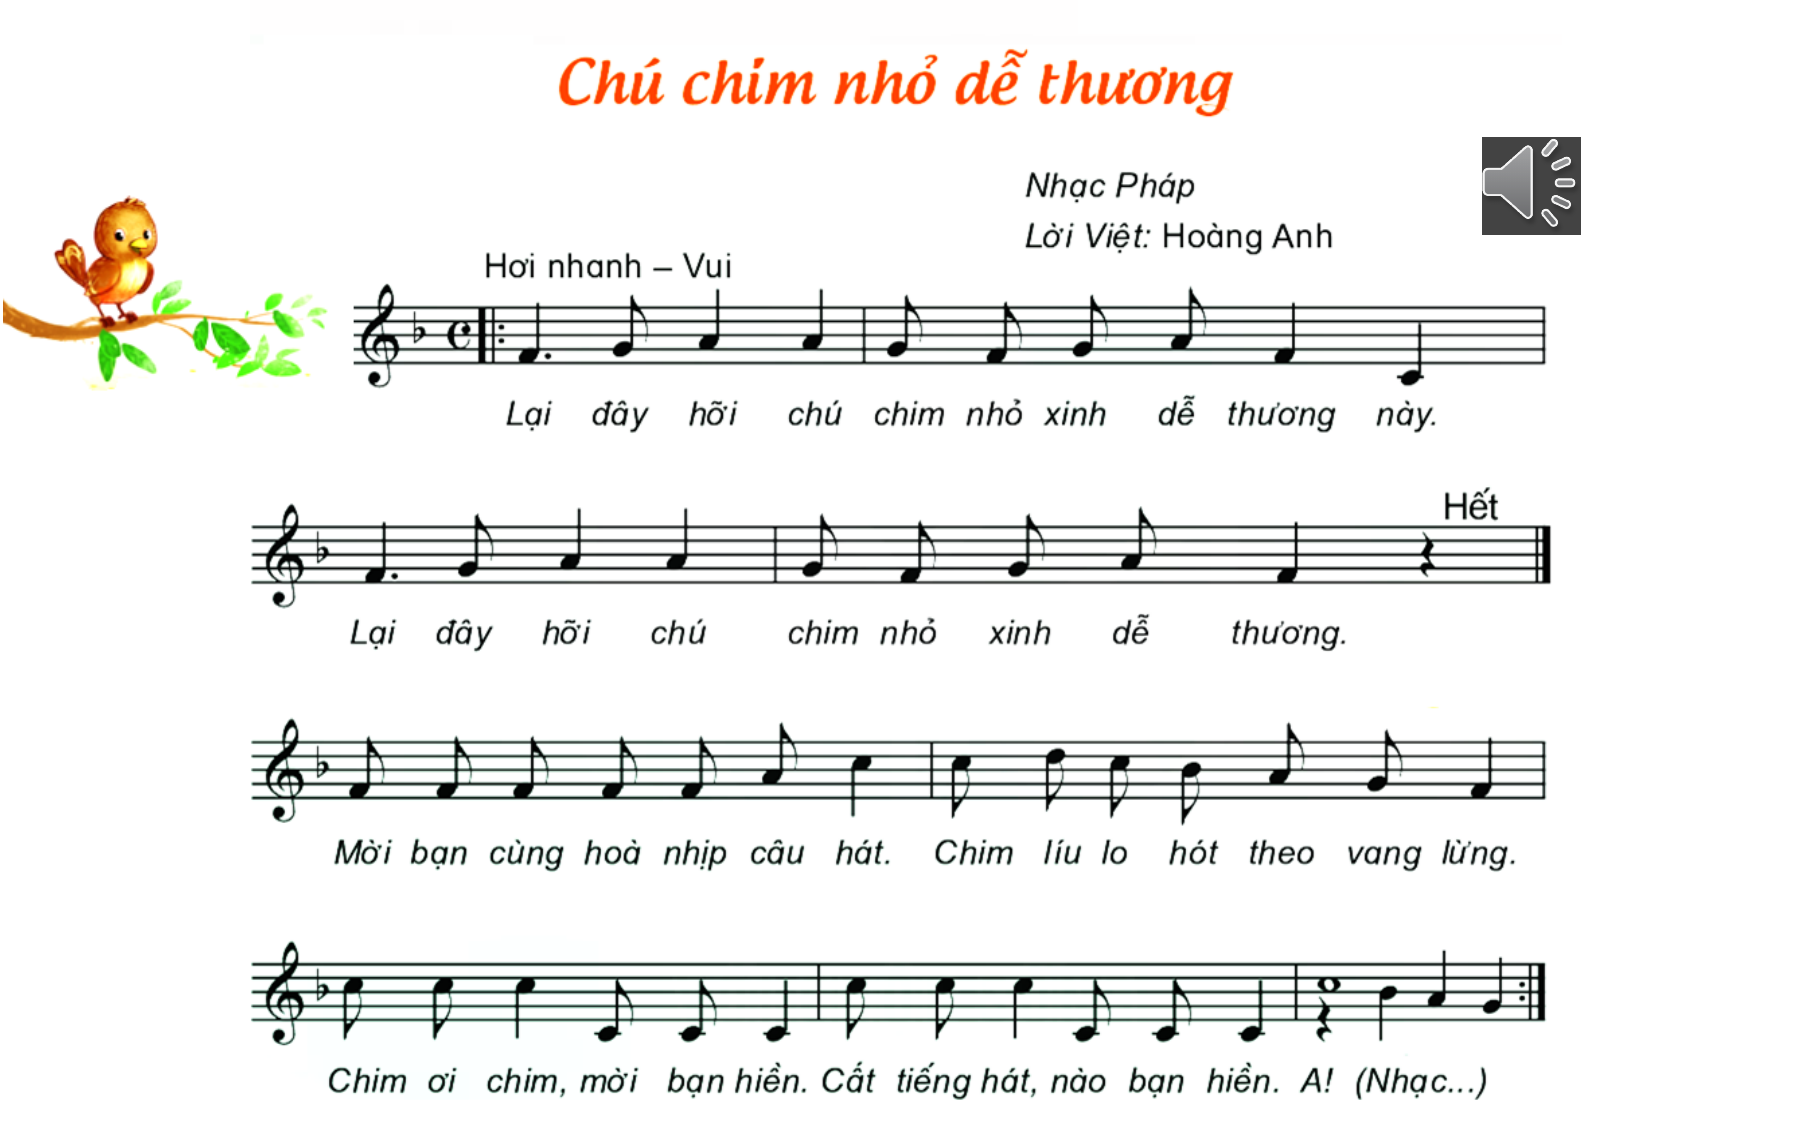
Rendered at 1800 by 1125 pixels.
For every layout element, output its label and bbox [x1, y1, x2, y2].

picture [3, 0, 1582, 1119]
